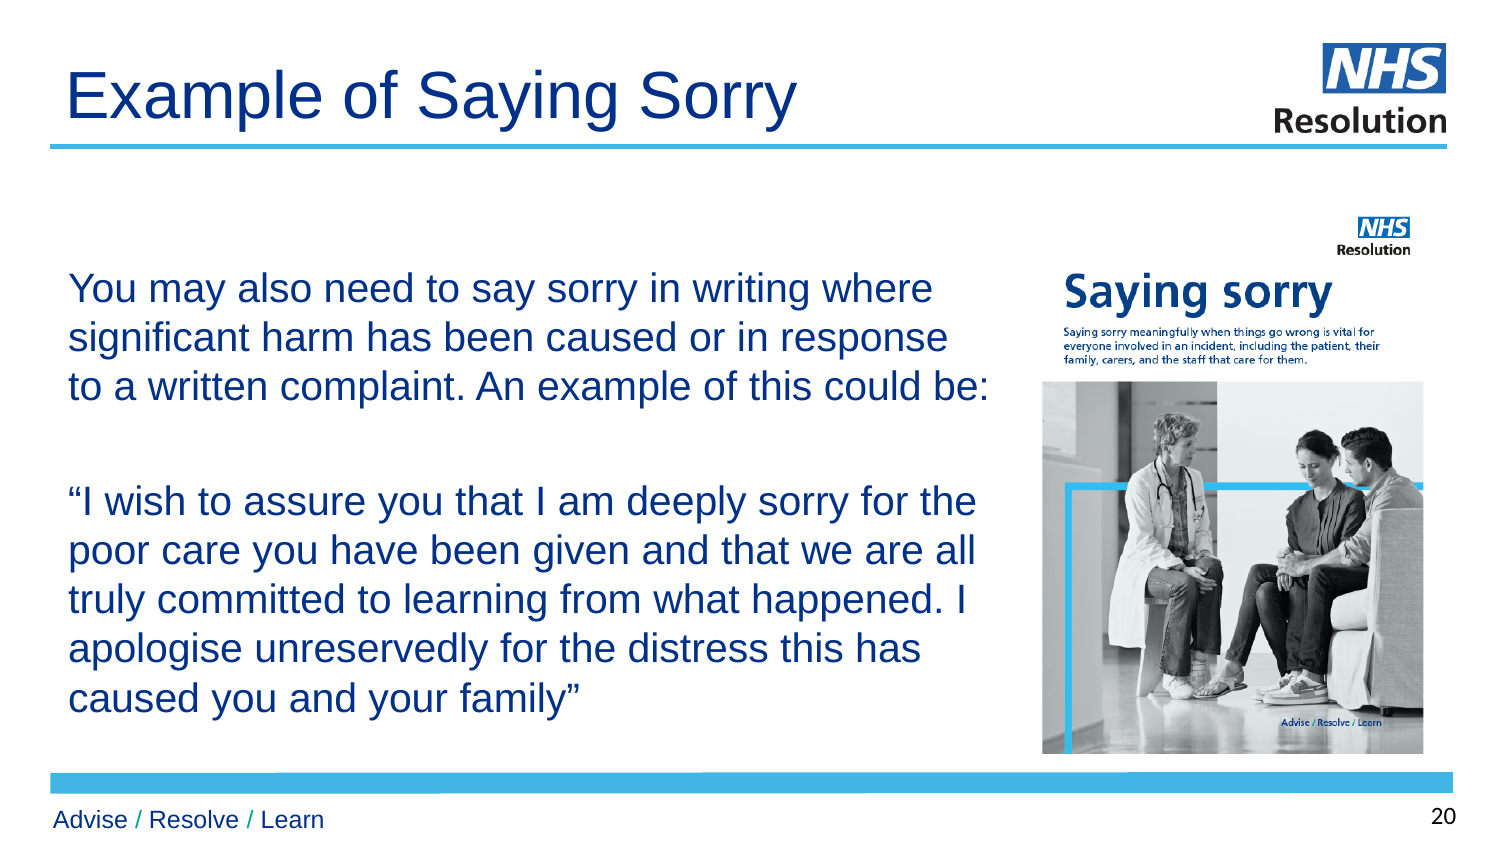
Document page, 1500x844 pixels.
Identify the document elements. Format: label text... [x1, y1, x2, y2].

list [1042, 196, 1424, 754]
title Example of Saying Sorry [50, 49, 1186, 133]
list You may also need to say sorry in writing where significant harm has been caused or in response to a written complaint. An example of this could be: “I wish to assure you that I am deeply sorry for the poor care you have been given and that we are all truly committed to learning from what happened. I apologise unreservedly for the distress this has caused you and your family” [53, 196, 1007, 754]
picture [1275, 43, 1446, 133]
